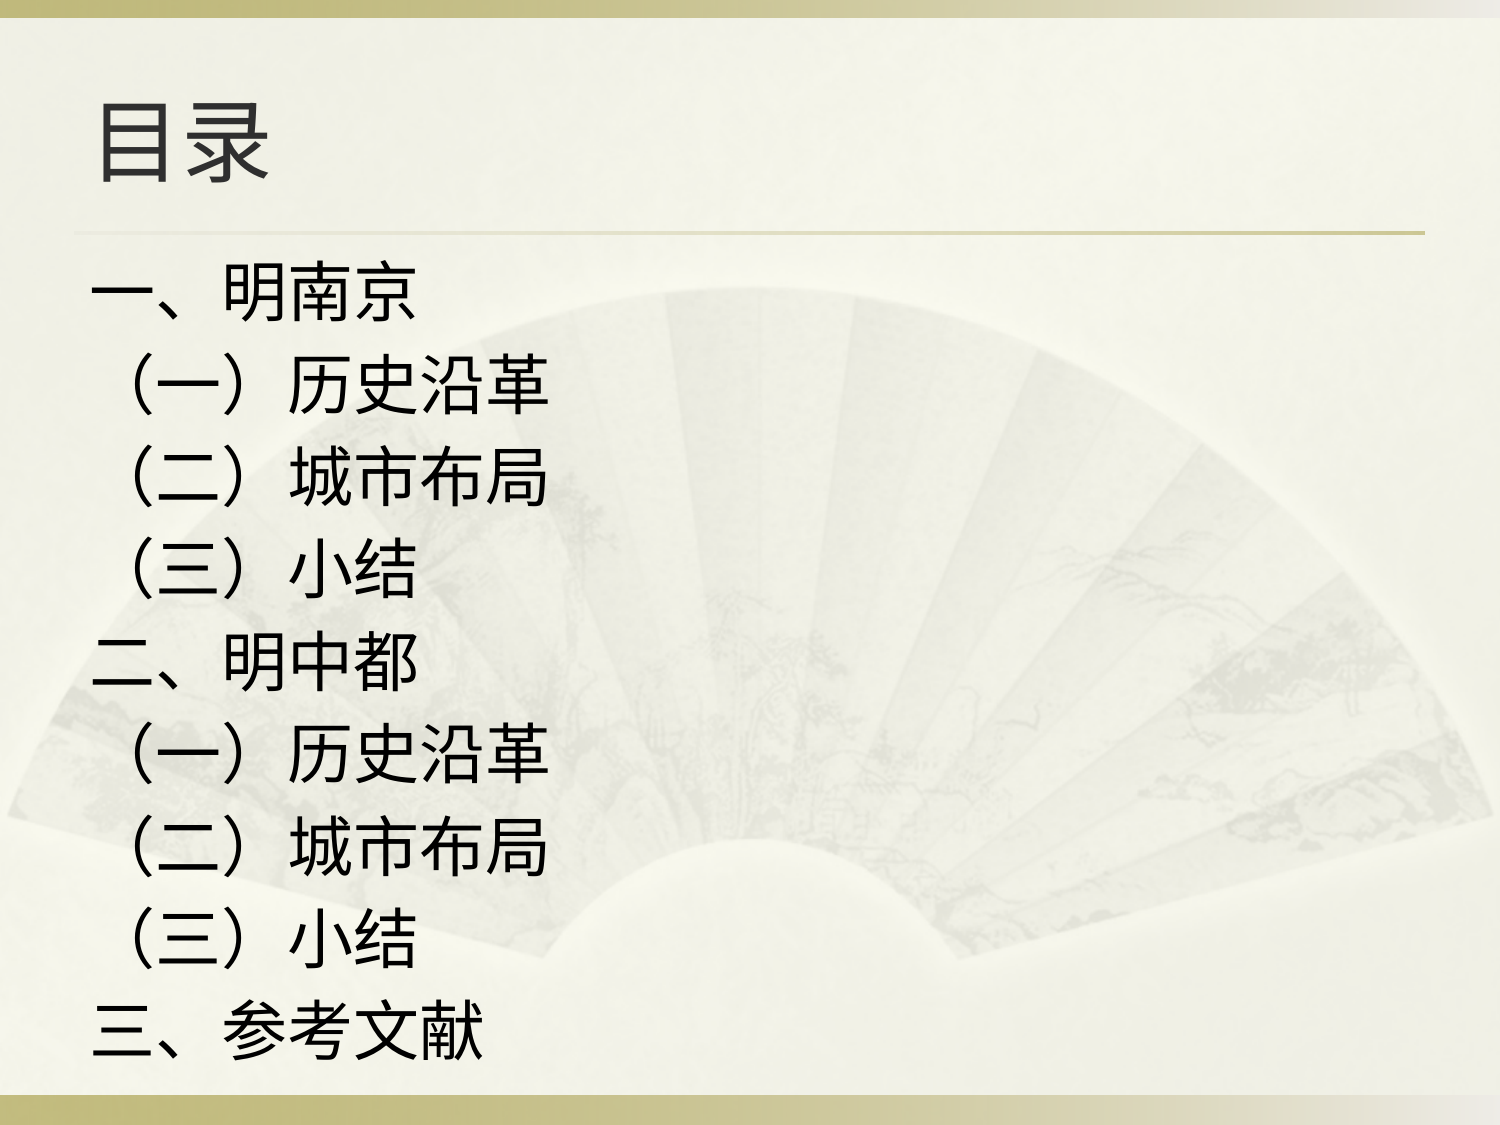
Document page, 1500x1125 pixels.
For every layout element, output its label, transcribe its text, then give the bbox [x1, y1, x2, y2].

list 一、明南京 （一）历史沿革 （二）城市布局 （三）小结 二、明中都 （一）历史沿革 （二）城市布局 （三）小结 三、参考文献 [75, 243, 1425, 1083]
title 目录 [75, 45, 1425, 233]
